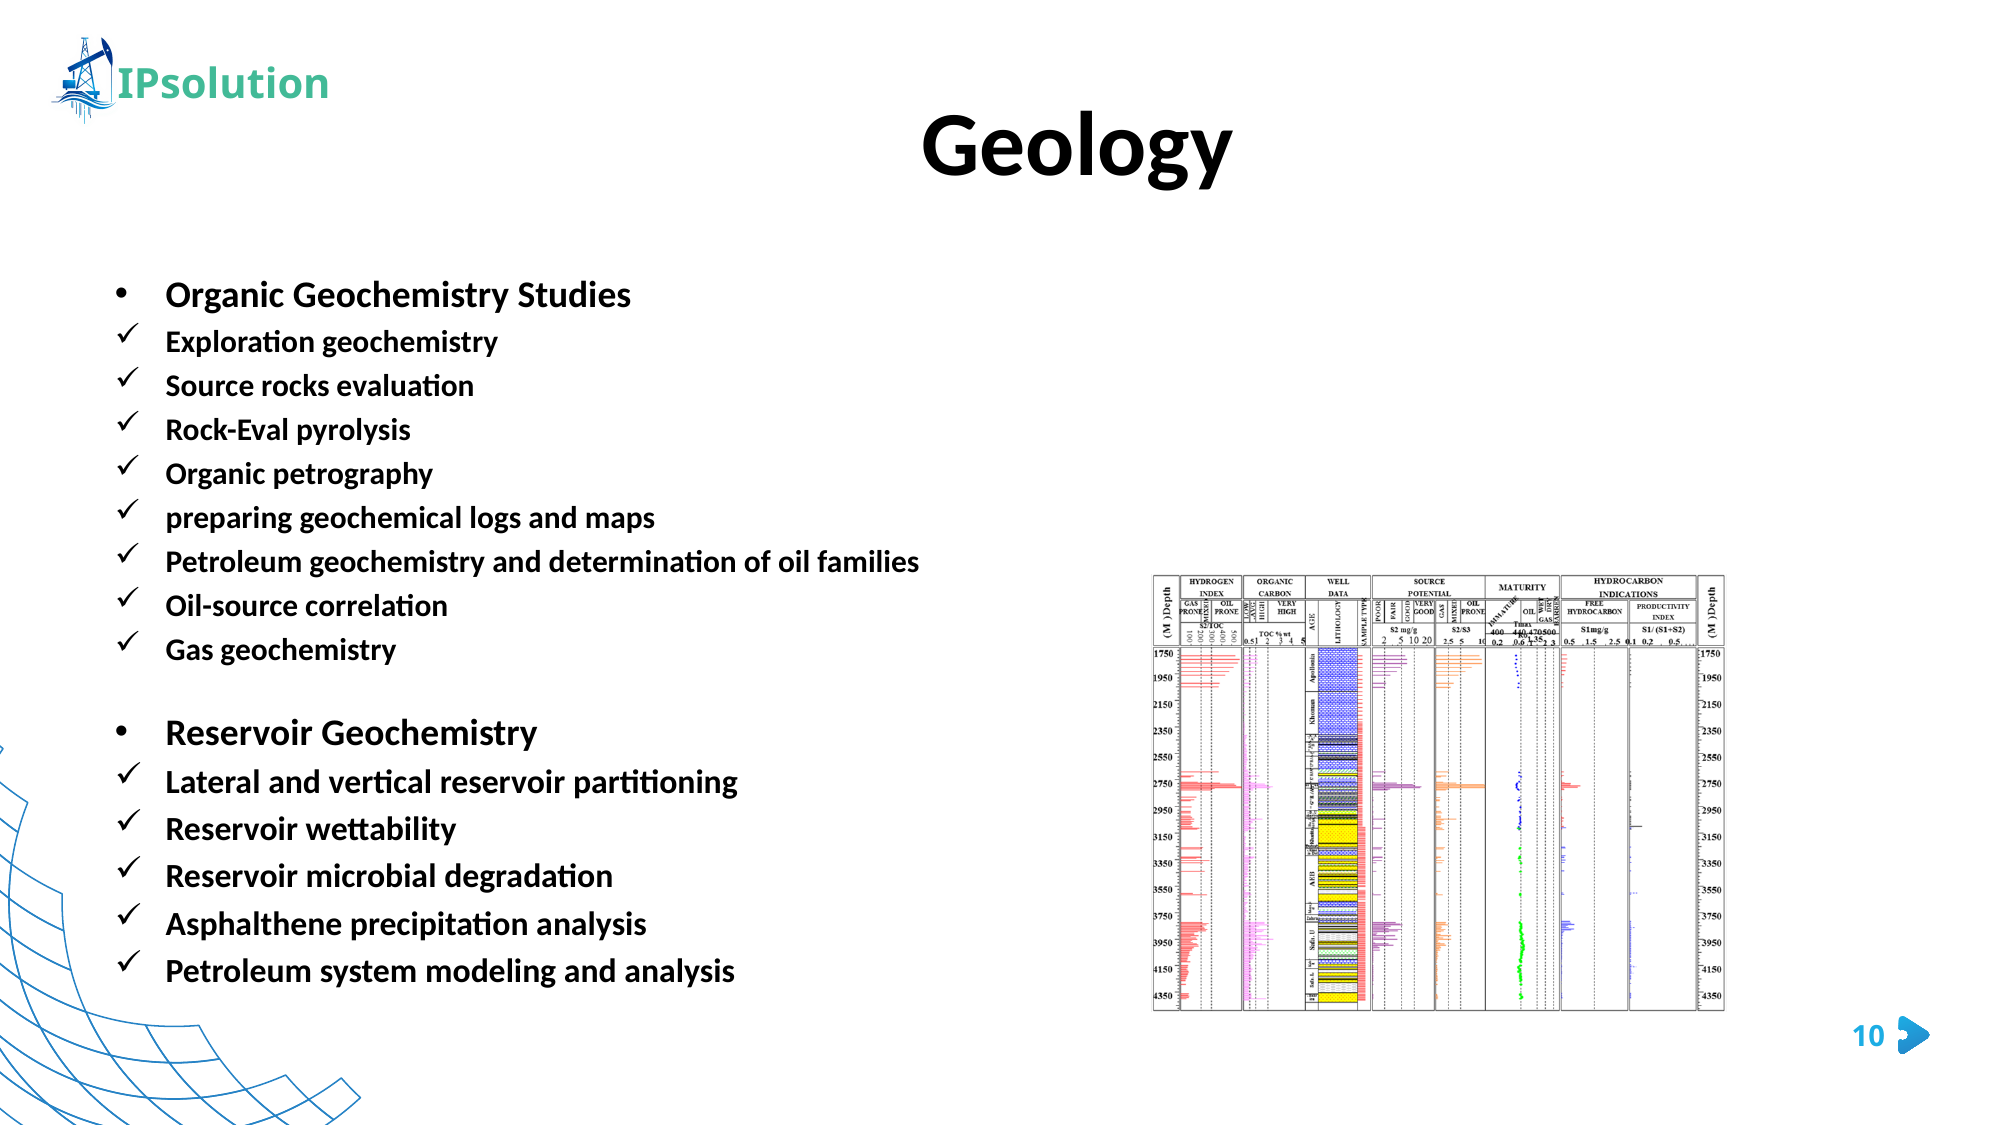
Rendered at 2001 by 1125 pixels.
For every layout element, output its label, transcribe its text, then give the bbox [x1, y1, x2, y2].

picture [1149, 574, 1727, 1013]
title Geology [255, 45, 1900, 233]
list Organic Geochemistry Studies Exploration geochemistry Source rocks evaluation Rock-Eval pyrolysis Organic petrography preparing geochemical logs and maps Petroleum geochemistry and determination of oil families Oil-source correlation Gas geochemistry Reservoir Geochemistry Lateral and vertical reservoir partitioning Reservoir wettability Reservoir microbial degradation Asphalthene precipitation analysis Petroleum system modeling and analysis [99, 262, 1900, 1005]
picture [48, 34, 118, 127]
